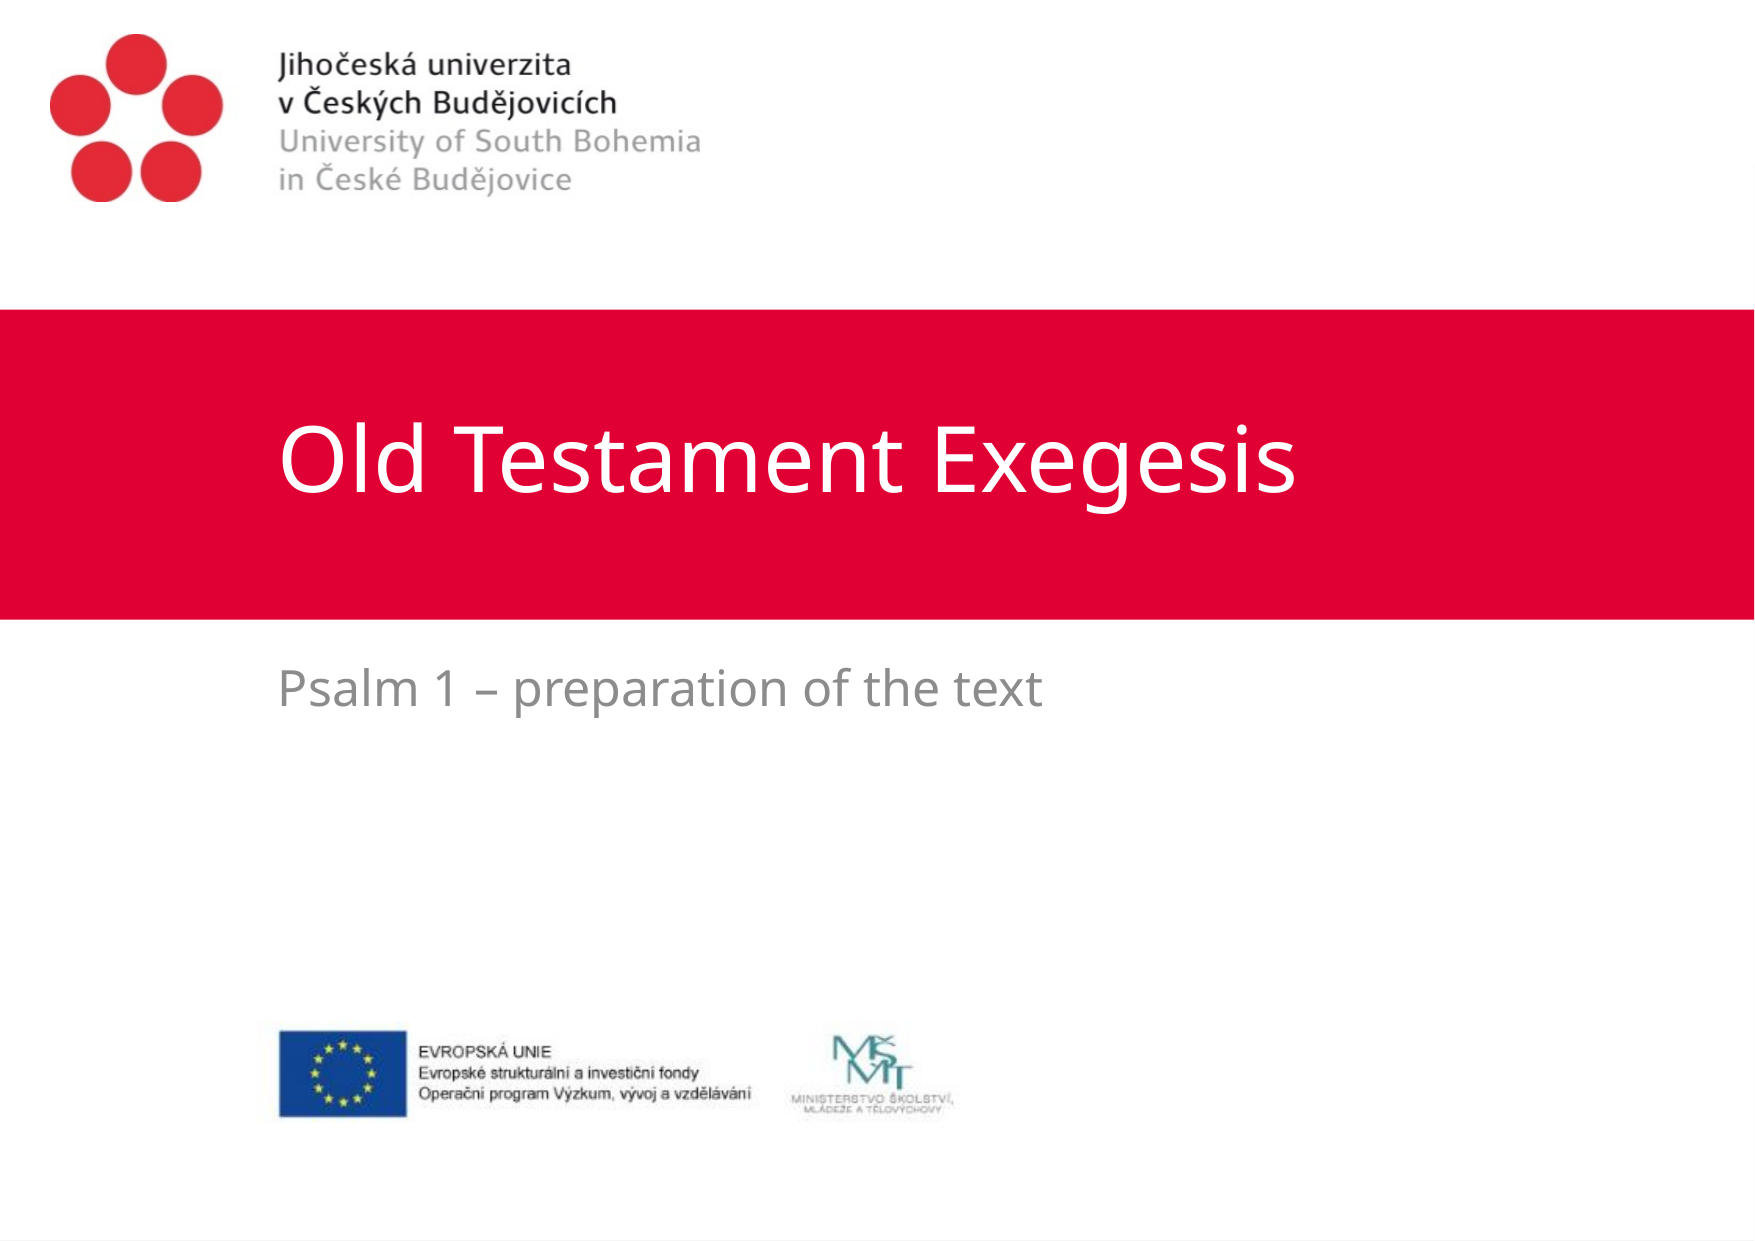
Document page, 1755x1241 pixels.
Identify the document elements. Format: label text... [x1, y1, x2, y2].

picture [50, 34, 702, 202]
subtitle Psalm 1 – preparation of the text [262, 649, 1681, 818]
picture [234, 1021, 991, 1127]
title Old Testament Exegesis [262, 332, 1623, 579]
